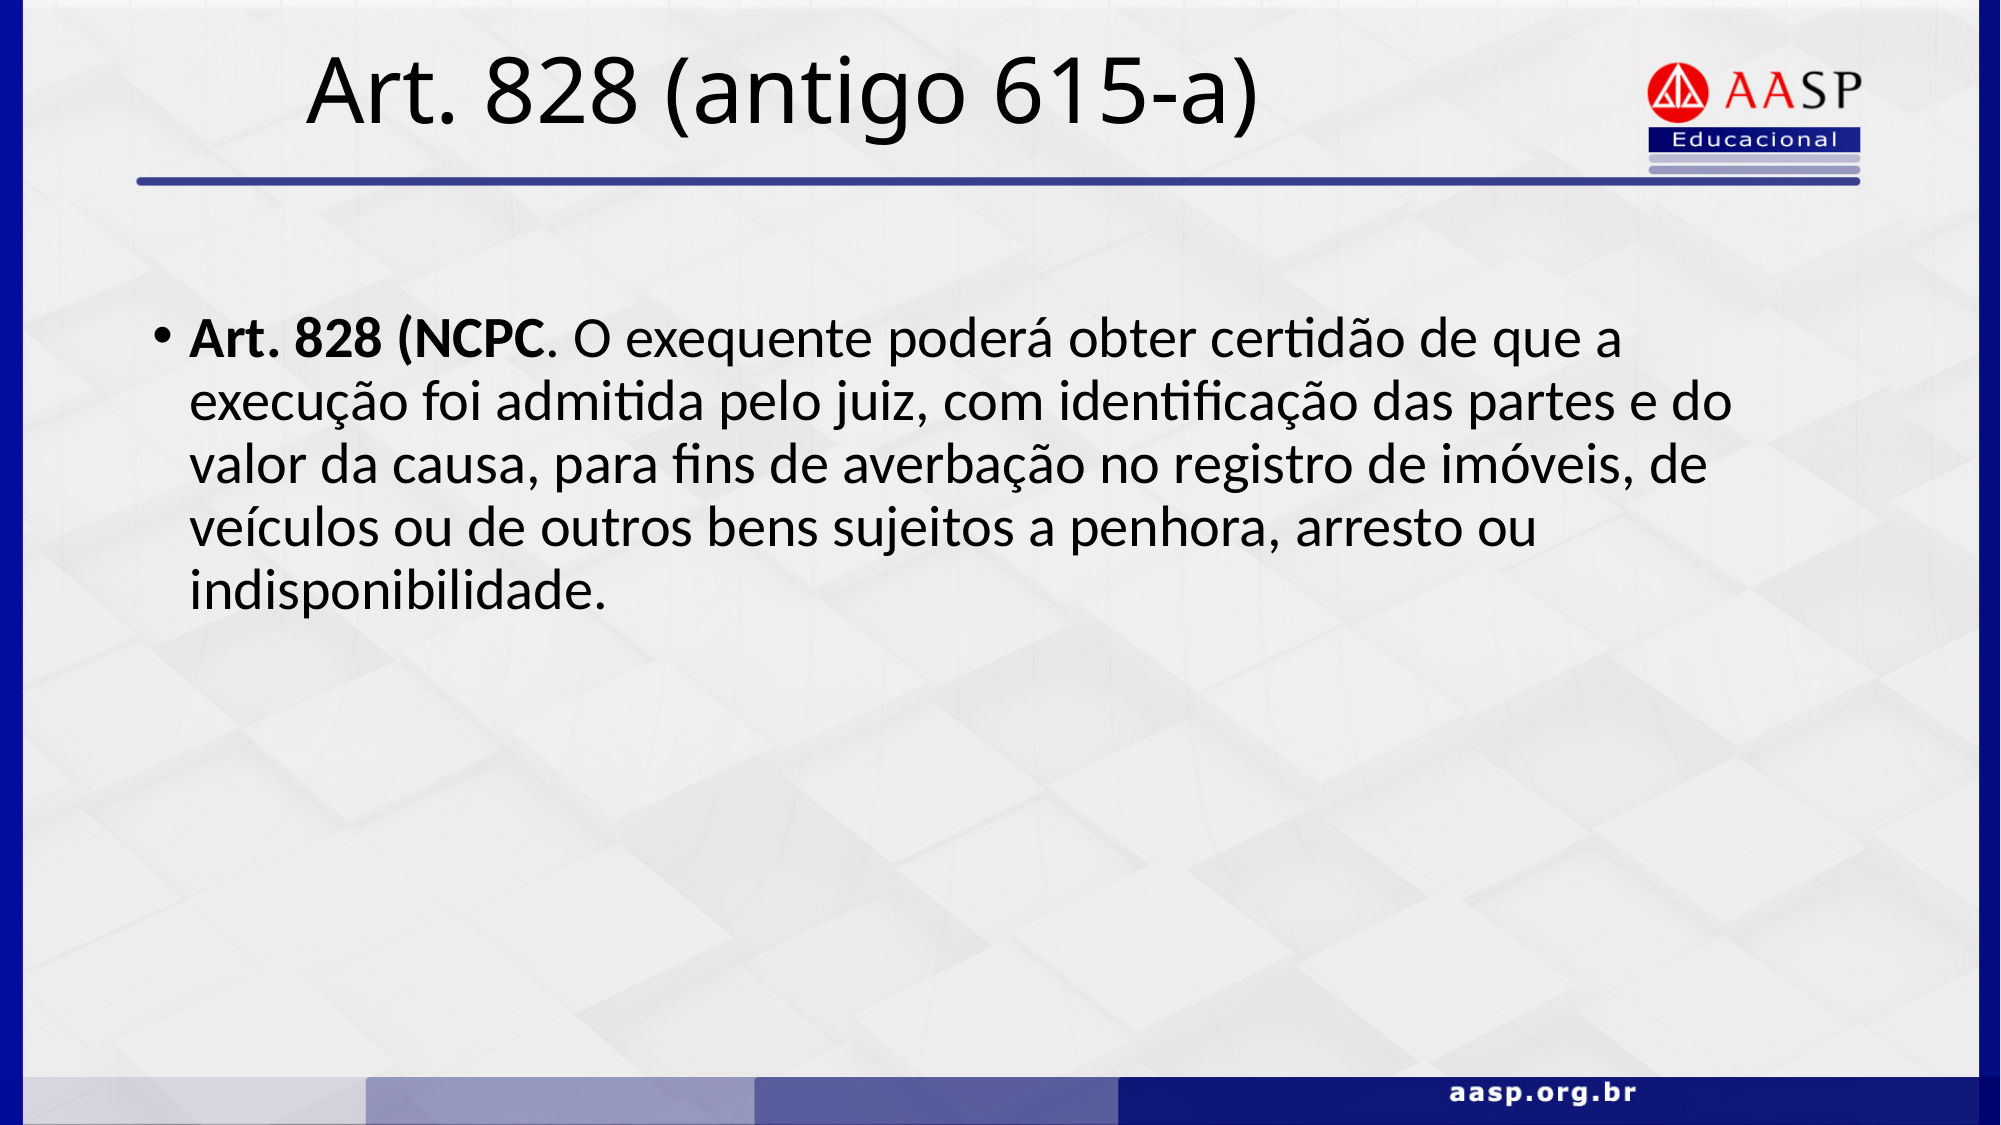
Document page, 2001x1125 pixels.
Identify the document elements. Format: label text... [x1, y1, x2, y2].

list Art. 828 (NCPC. O exequente poderá obter certidão de que a execução foi admitida pelo juiz, com identificação das partes e do valor da causa, para fins de averbação no registro de imóveis, de veículos ou de outros bens sujeitos a penhora, arresto ou indisponibilidade. [137, 299, 1863, 1014]
picture [0, 0, 2001, 1125]
title Art. 828 (antigo 615-a) [291, 0, 2000, 188]
